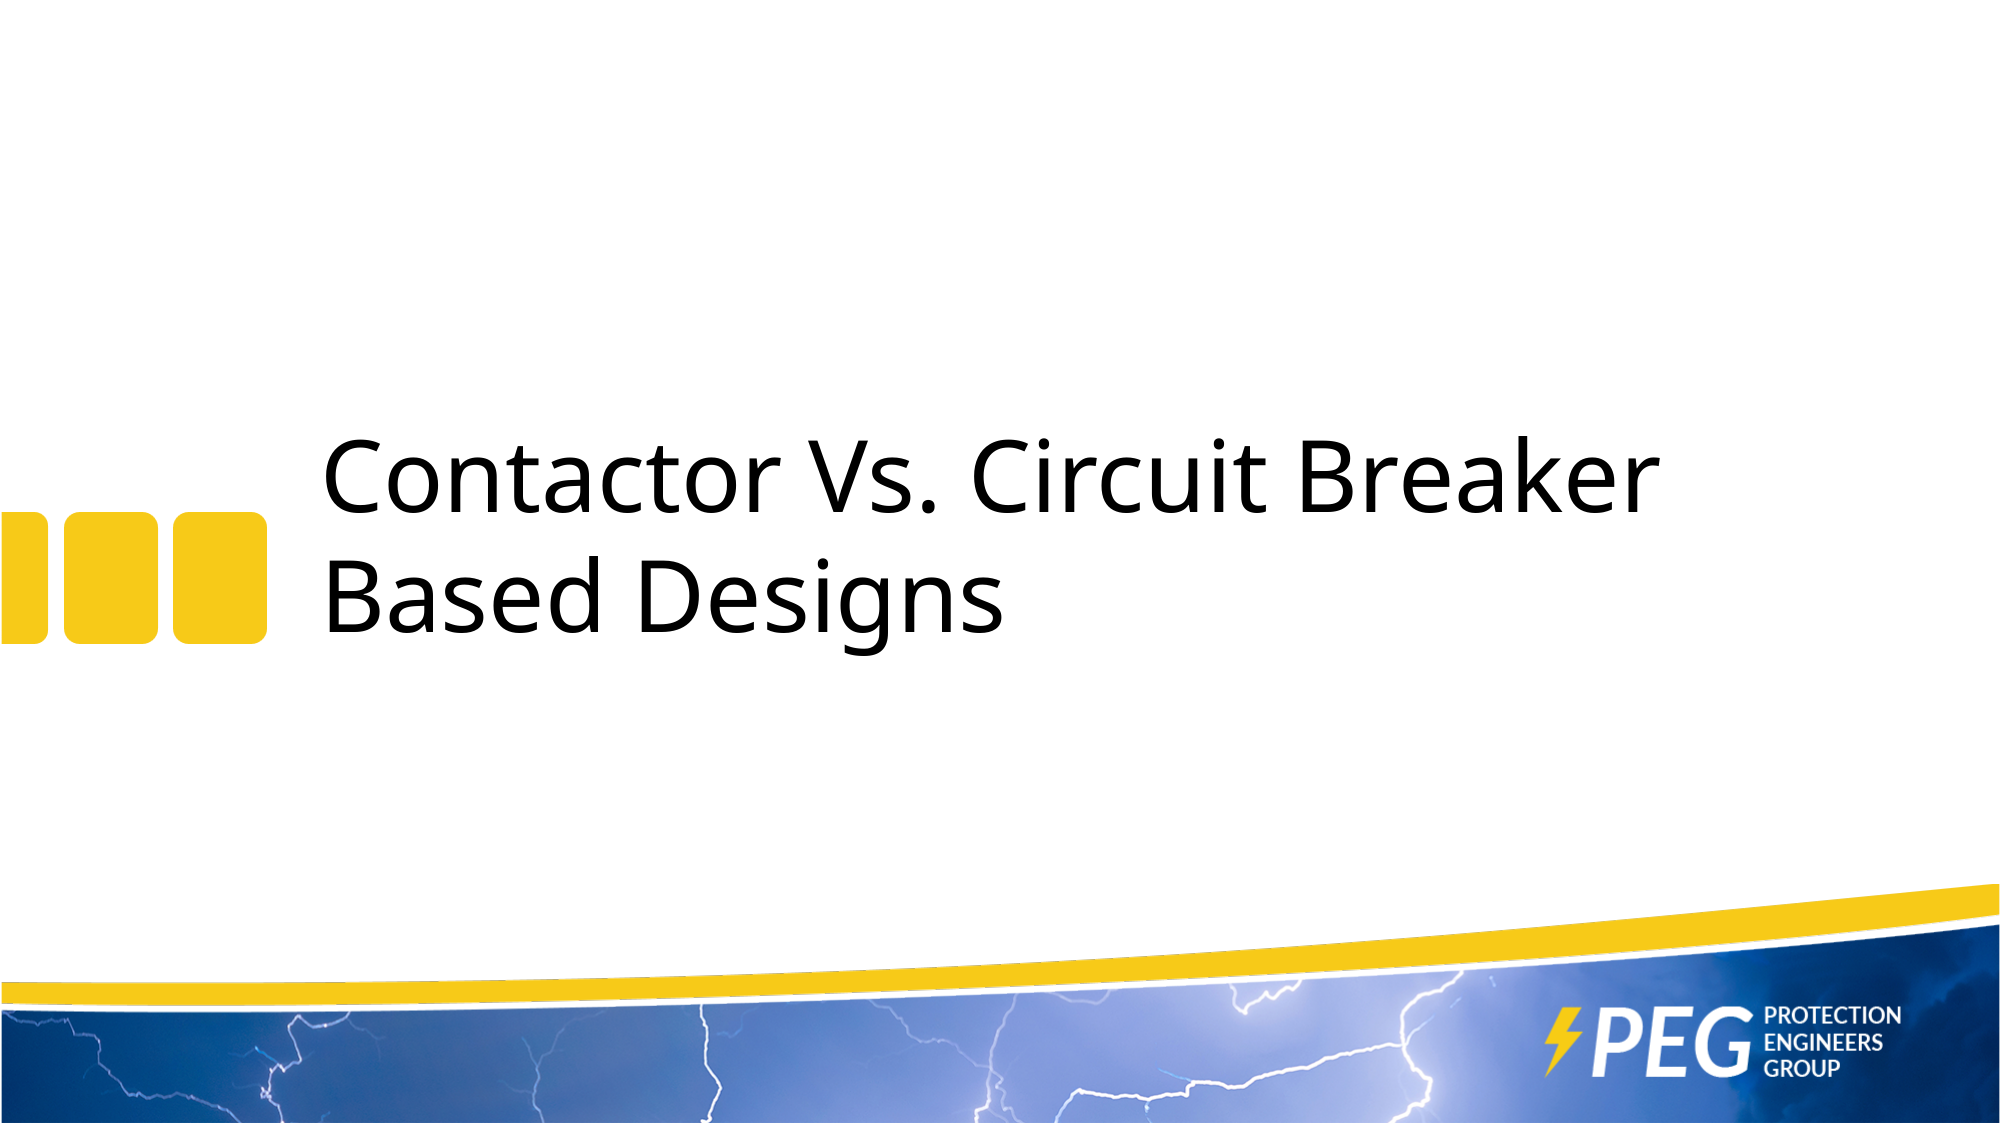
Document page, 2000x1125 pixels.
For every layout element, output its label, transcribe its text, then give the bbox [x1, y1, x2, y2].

picture [1, 512, 267, 644]
picture [1, 884, 2000, 1125]
title Contactor Vs. Circuit Breaker Based Designs [299, 317, 1800, 663]
